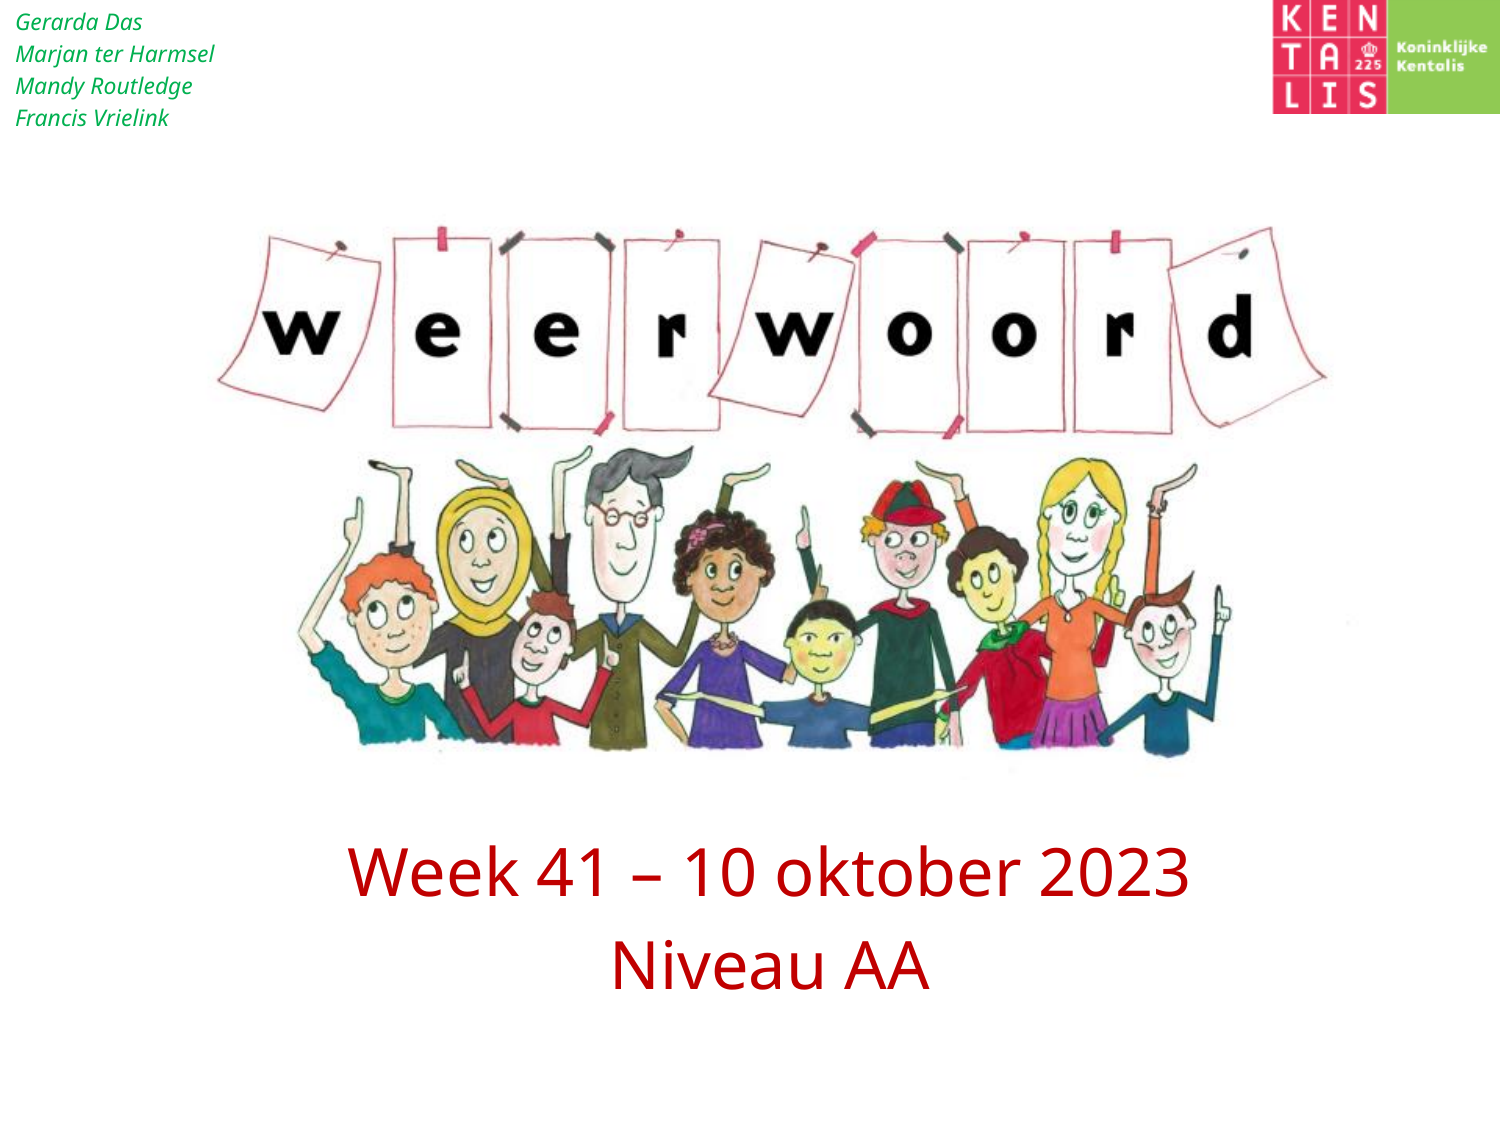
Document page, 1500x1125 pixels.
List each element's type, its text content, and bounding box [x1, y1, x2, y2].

text_box Gerarda Das Marjan ter Harmsel Mandy Routledge Francis Vrielink [0, 0, 420, 197]
picture [182, 176, 1359, 780]
subtitle Week 41 – 10 oktober 2023 Niveau AA [194, 822, 1346, 1035]
picture [1272, 0, 1500, 114]
